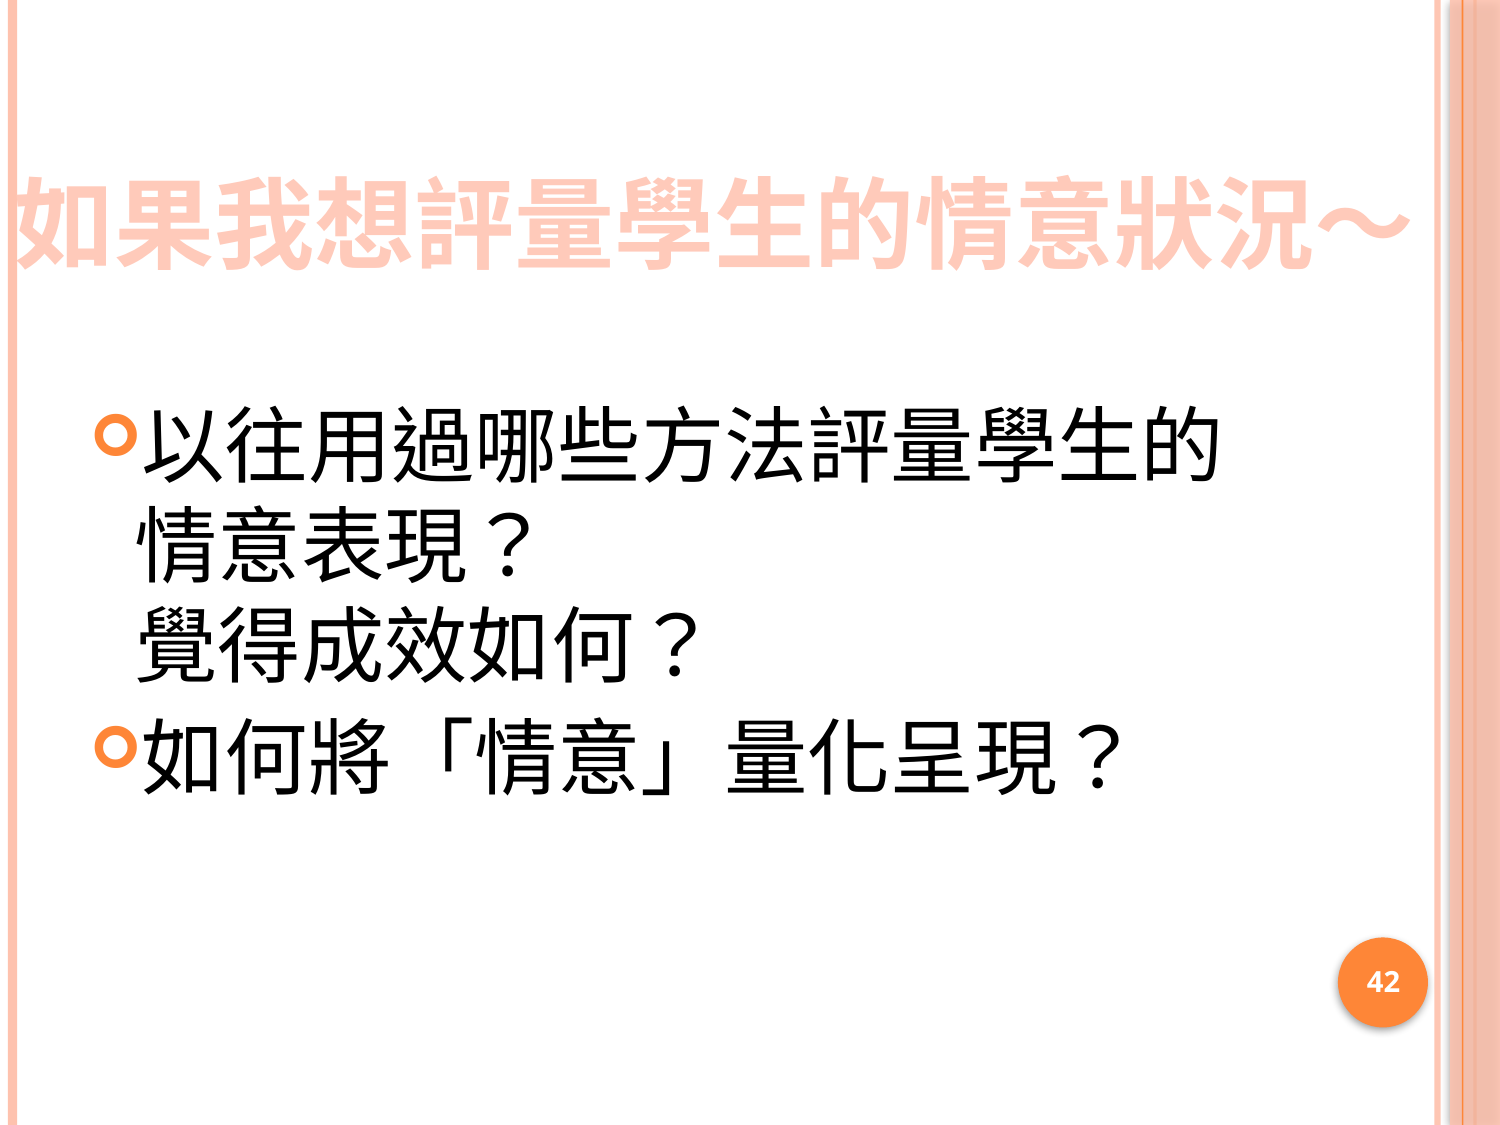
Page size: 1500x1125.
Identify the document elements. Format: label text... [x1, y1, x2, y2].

title 如果我想評量學生的情意狀況～ [0, 101, 1447, 290]
list 以往用過哪些方法評量學生的情意表現？ 覺得成效如何？ 如何將「情意」量化呈現？ [75, 385, 1300, 1062]
slide_number 42 [1333, 940, 1434, 1027]
